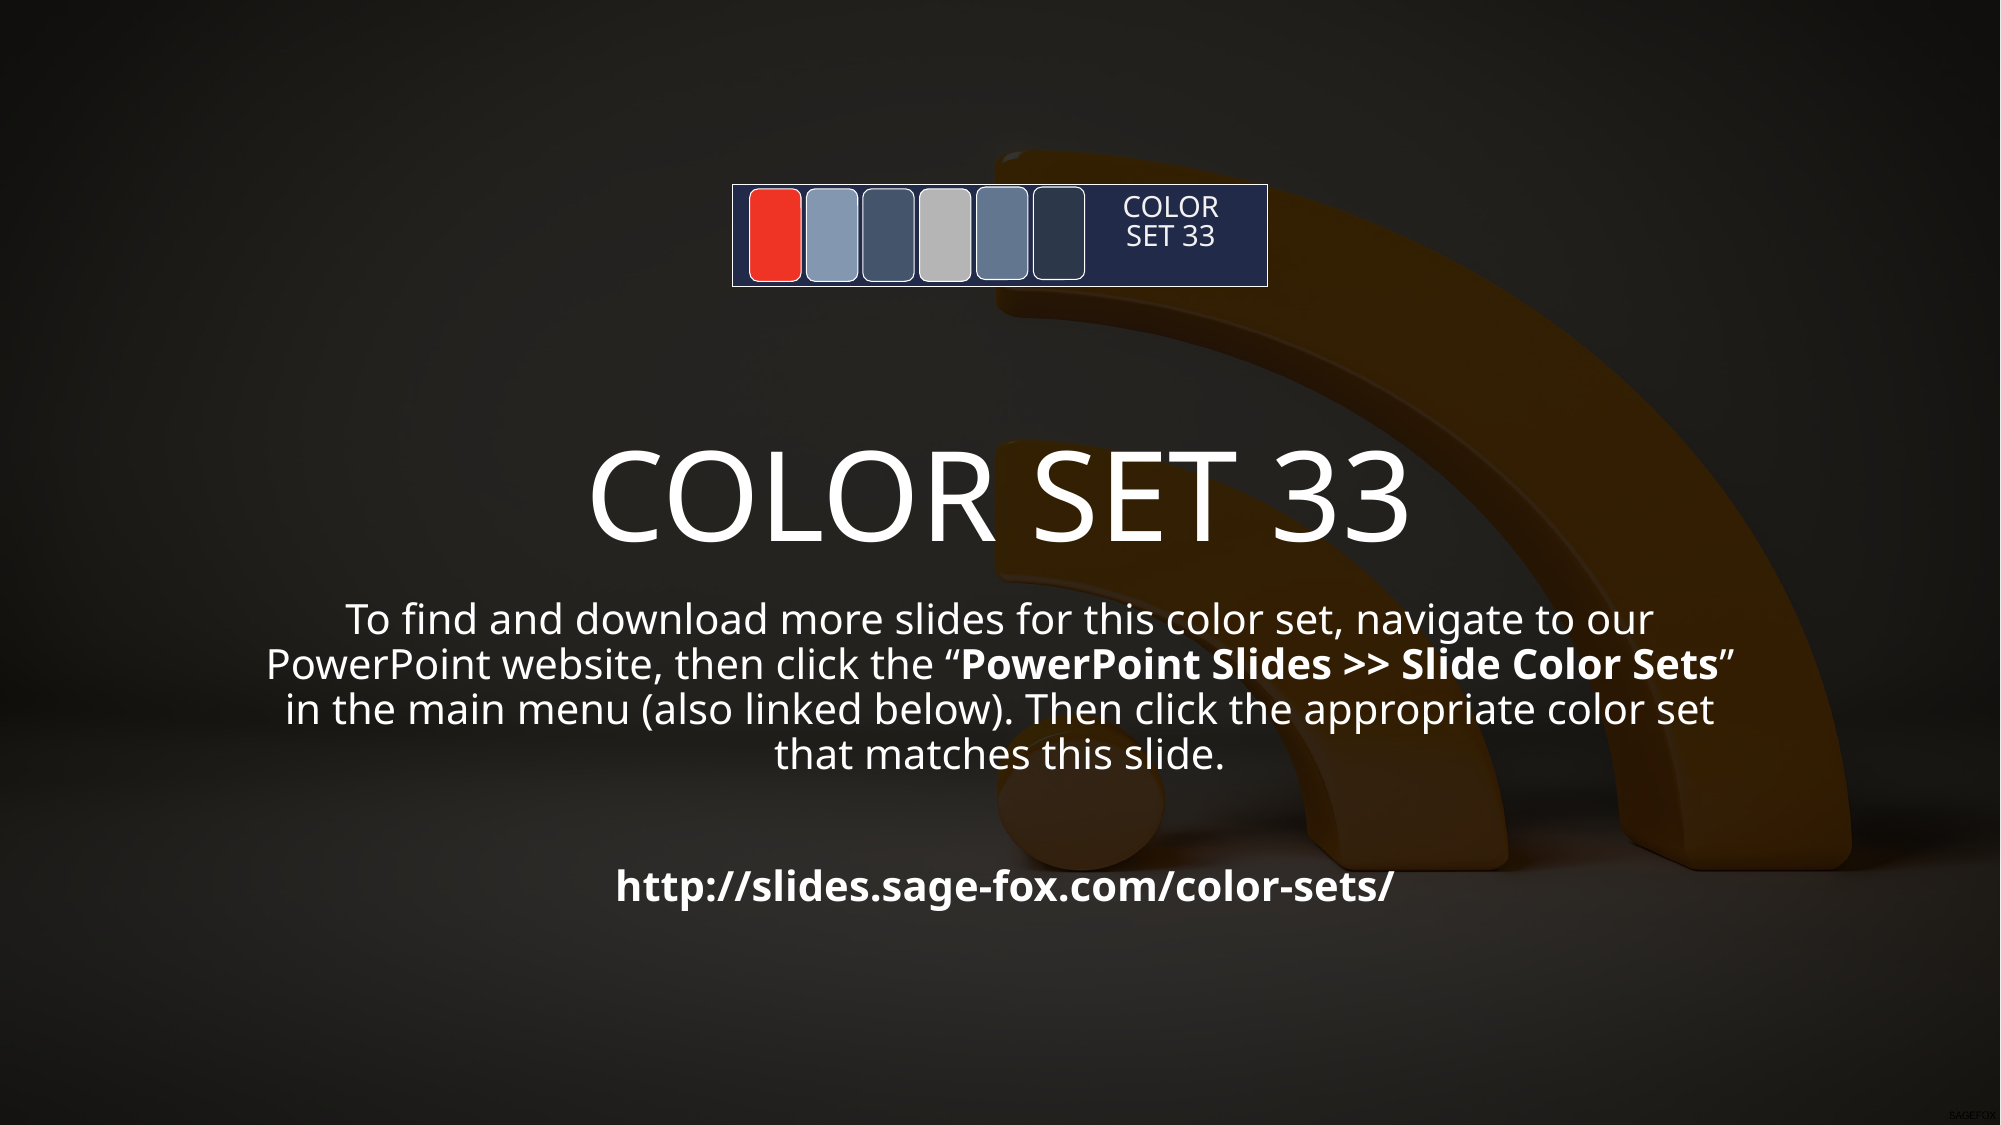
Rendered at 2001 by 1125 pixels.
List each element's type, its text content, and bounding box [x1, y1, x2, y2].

subtitle To find and download more slides for this color set, navigate to our PowerPoint website, then click the “PowerPoint Slides >> Slide Color Sets” in the main menu (also linked below). Then click the appropriate color set that matches this slide. http://slides.sage-fox.com/color-sets/ [249, 590, 1750, 863]
title COLOR SET 33 [249, 184, 1750, 576]
picture [0, 0, 2001, 1125]
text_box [732, 184, 1268, 290]
